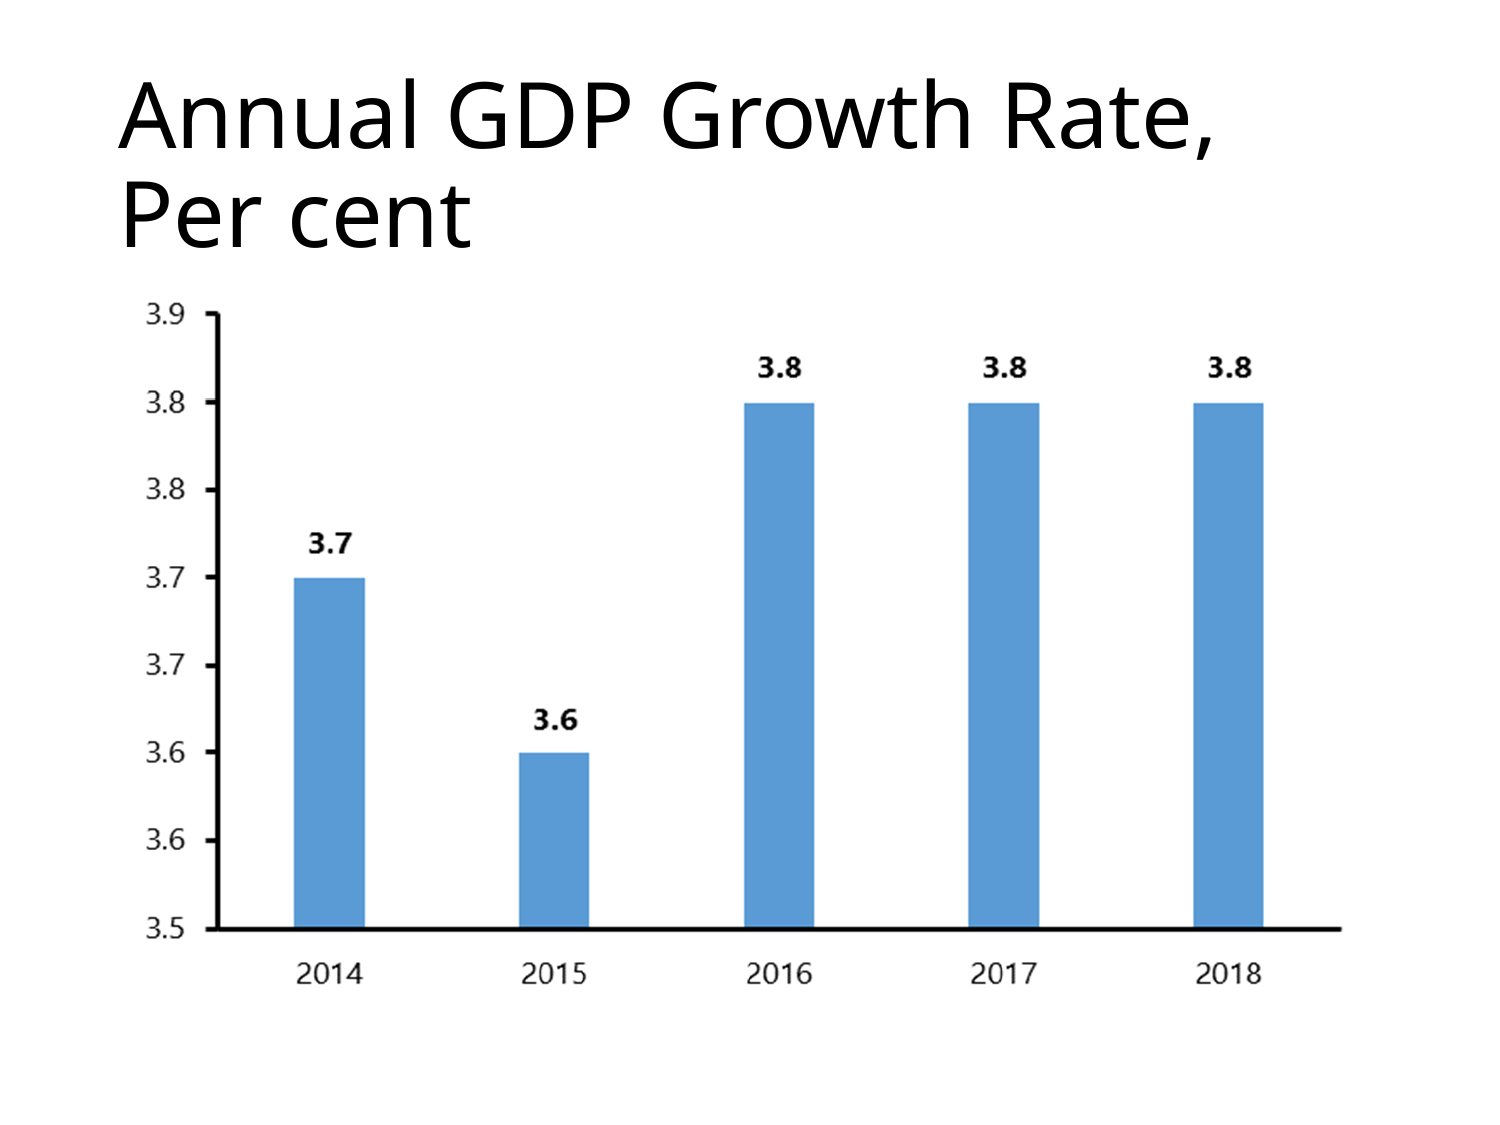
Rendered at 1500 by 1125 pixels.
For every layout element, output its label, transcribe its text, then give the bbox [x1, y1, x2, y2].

title Annual GDP Growth Rate, Per cent [103, 59, 1397, 278]
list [121, 277, 1379, 1014]
